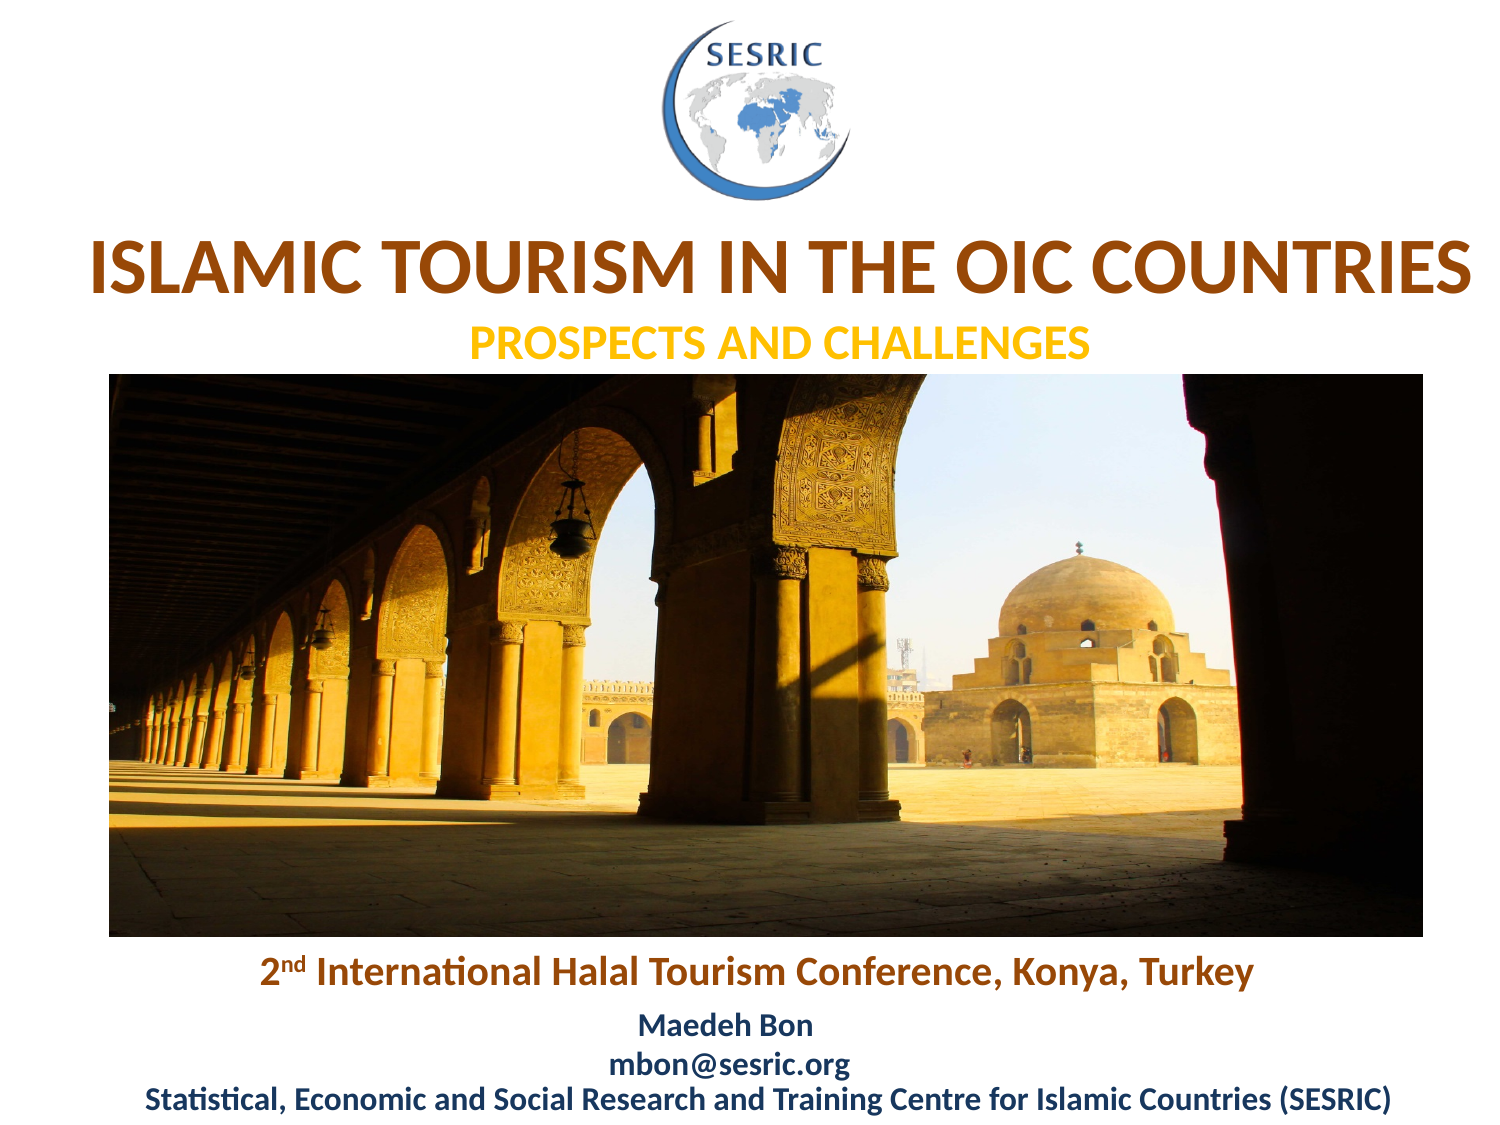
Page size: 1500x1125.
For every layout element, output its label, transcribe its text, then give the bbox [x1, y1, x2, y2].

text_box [658, 15, 854, 204]
title Prospects And Challenges [187, 342, 1374, 373]
text_box 2nd International Halal Tourism Conference, Konya, Turkey [73, 936, 1441, 1001]
subtitle Islamic Tourism in the OIC Countries [62, 205, 1500, 342]
picture [109, 374, 1423, 937]
text_box Maedeh Bon mbon@sesric.org [544, 995, 907, 1069]
text_box Statistical, Economic and Social Research and Training Centre for Islamic Countries (SESRIC) [112, 1069, 1427, 1125]
